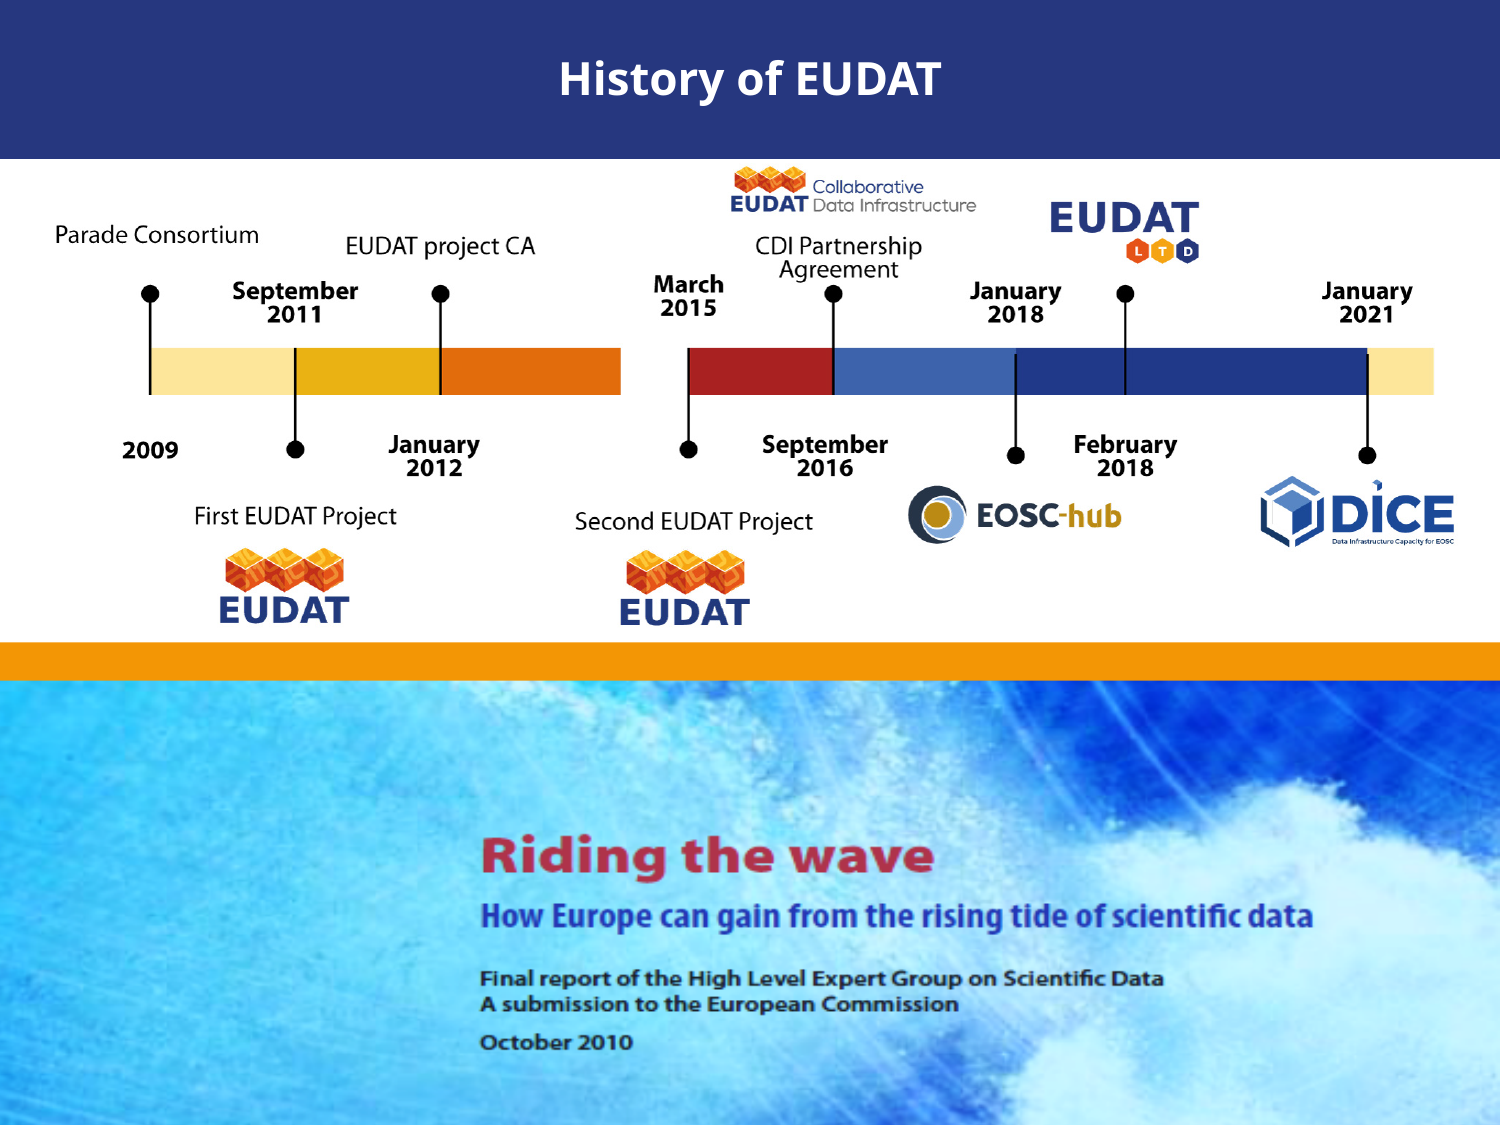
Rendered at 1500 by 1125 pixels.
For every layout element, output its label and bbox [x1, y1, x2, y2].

text_box [0, 0, 1500, 1125]
